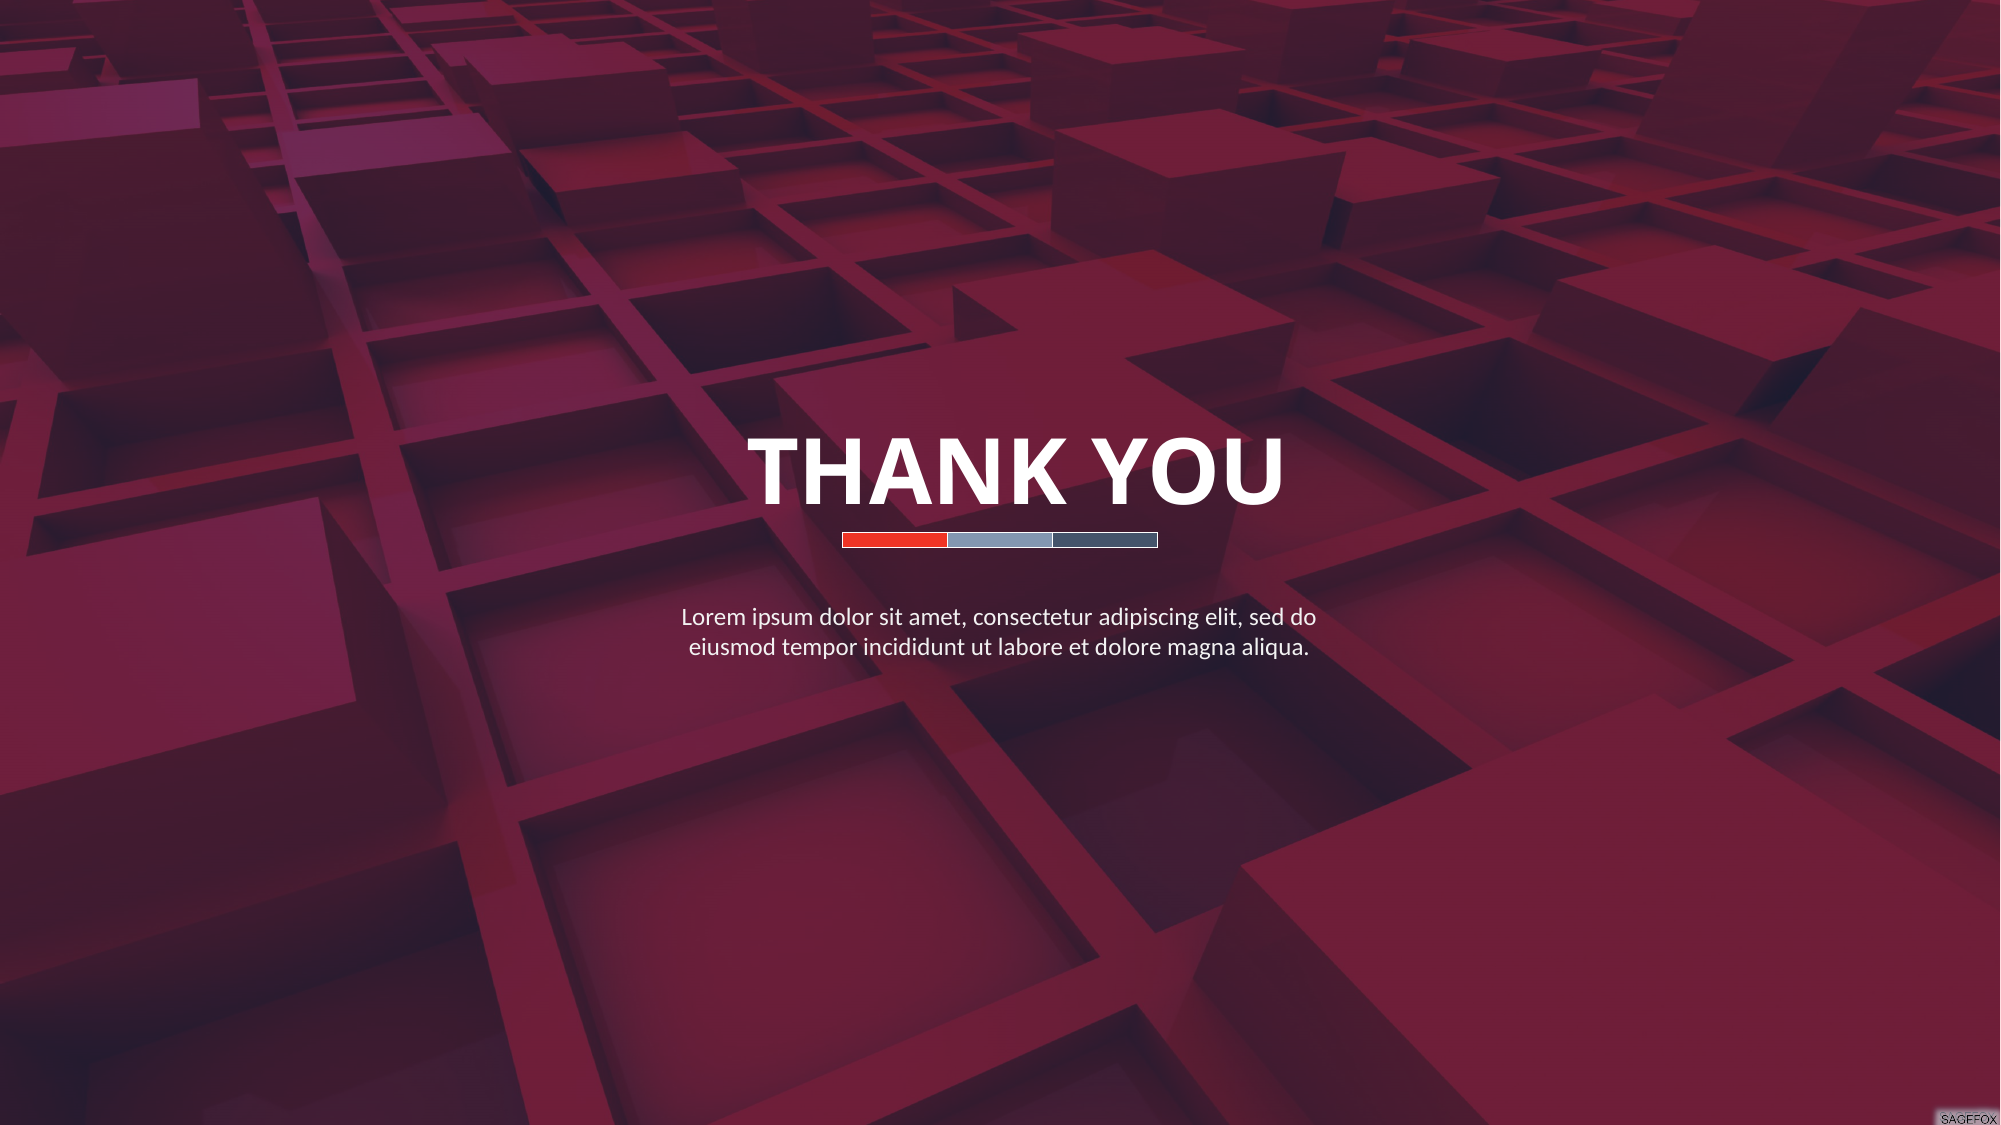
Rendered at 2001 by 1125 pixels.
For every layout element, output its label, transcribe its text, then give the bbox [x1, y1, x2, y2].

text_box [842, 532, 1158, 548]
text_box THANK YOU [565, 405, 1470, 531]
text_box Lorem ipsum dolor sit amet, consectetur adipiscing elit, sed do eiusmod tempor incididunt ut labore et dolore magna aliqua. [660, 593, 1340, 668]
picture [1938, 1114, 1999, 1125]
